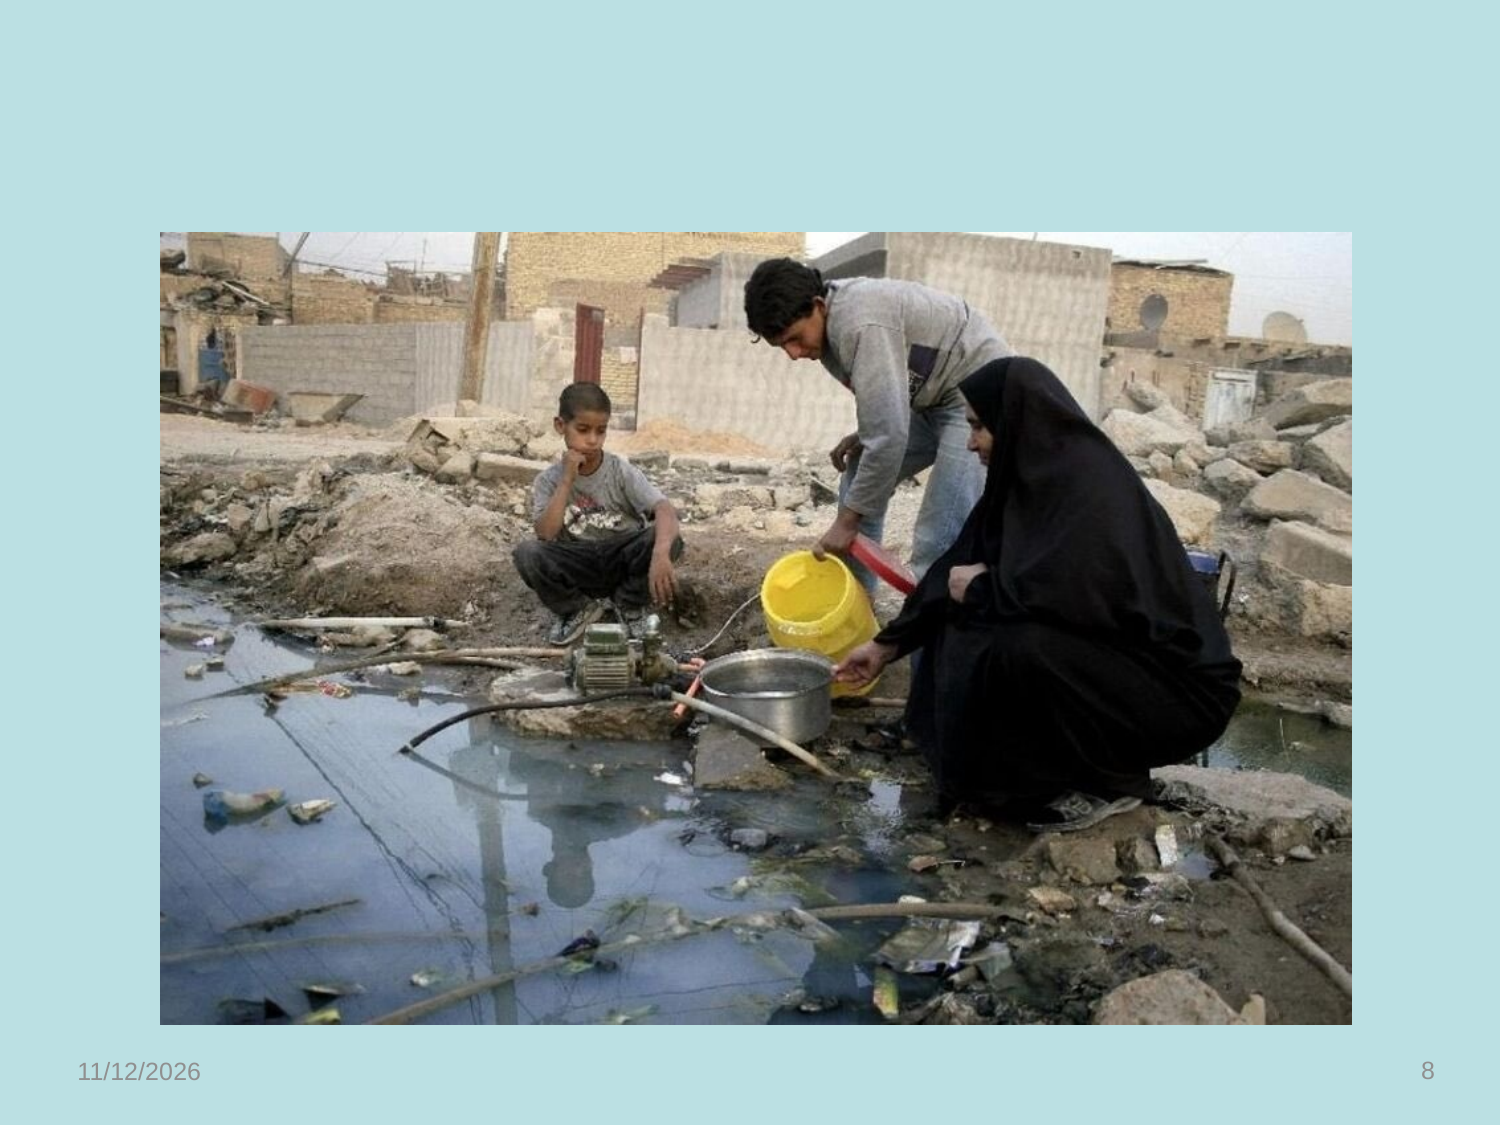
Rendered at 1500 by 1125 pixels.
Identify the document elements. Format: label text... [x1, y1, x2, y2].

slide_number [62, 1047, 388, 1113]
slide_number 8 [1125, 1047, 1450, 1113]
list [160, 232, 1352, 1026]
